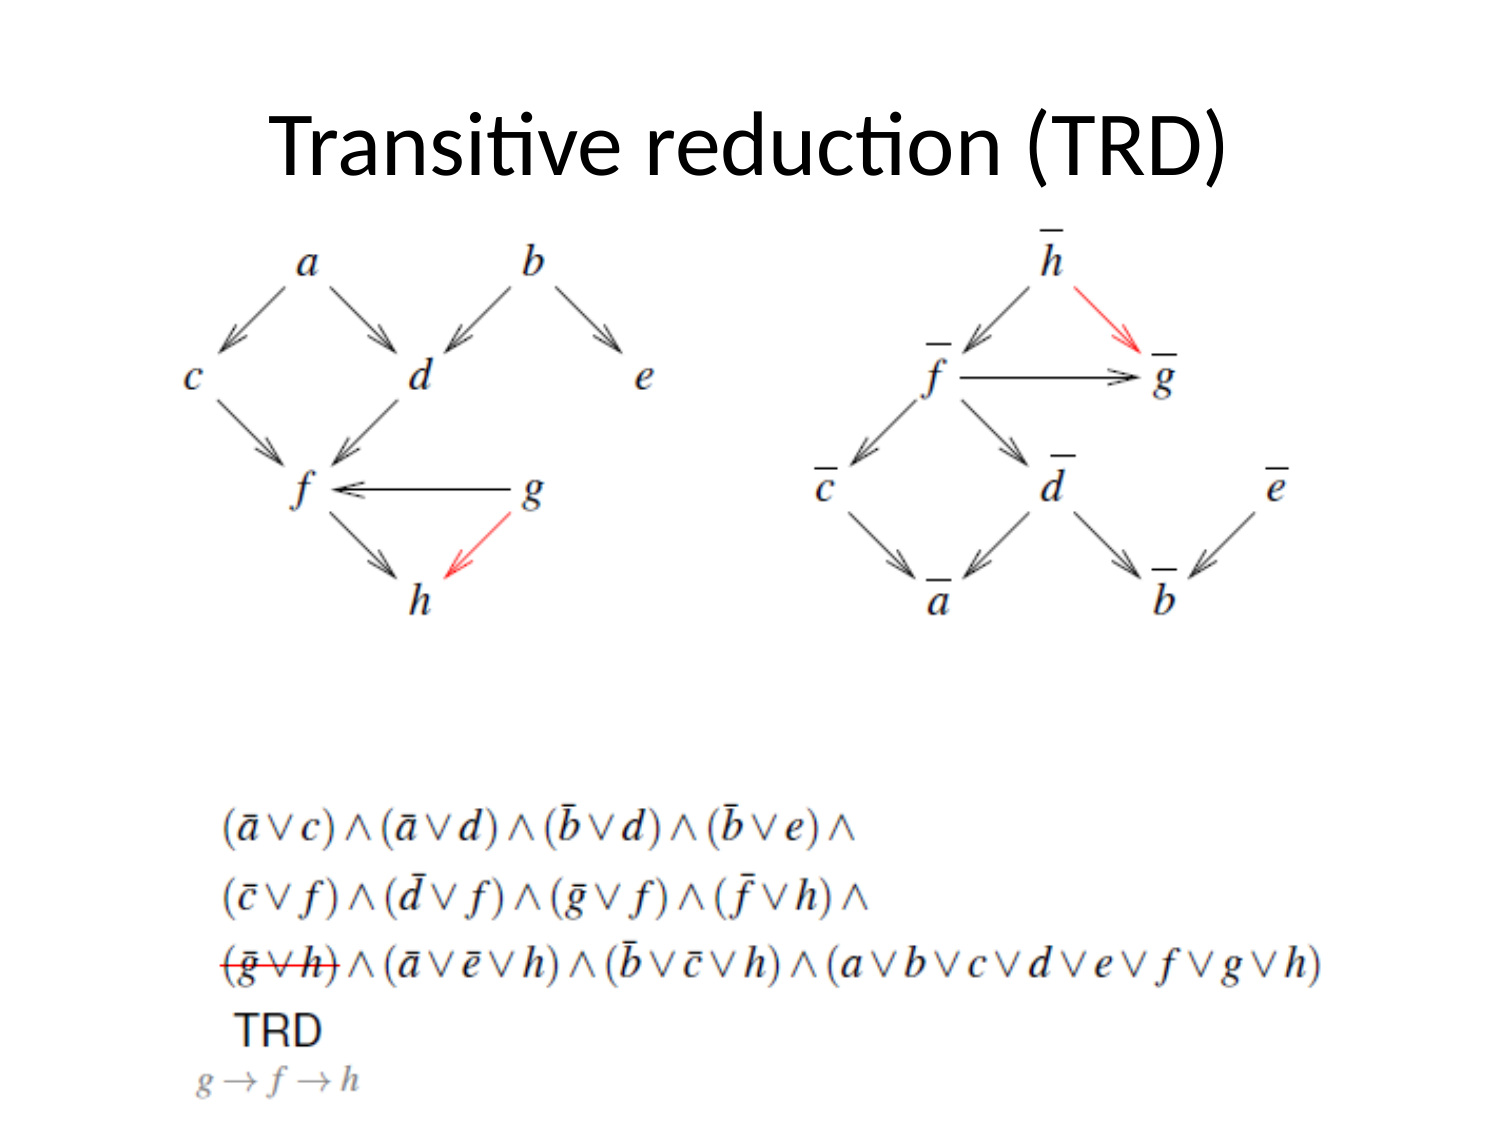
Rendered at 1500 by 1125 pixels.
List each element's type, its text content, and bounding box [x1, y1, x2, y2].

title Transitive reduction (TRD) [75, 45, 1425, 233]
picture [174, 212, 1363, 1123]
